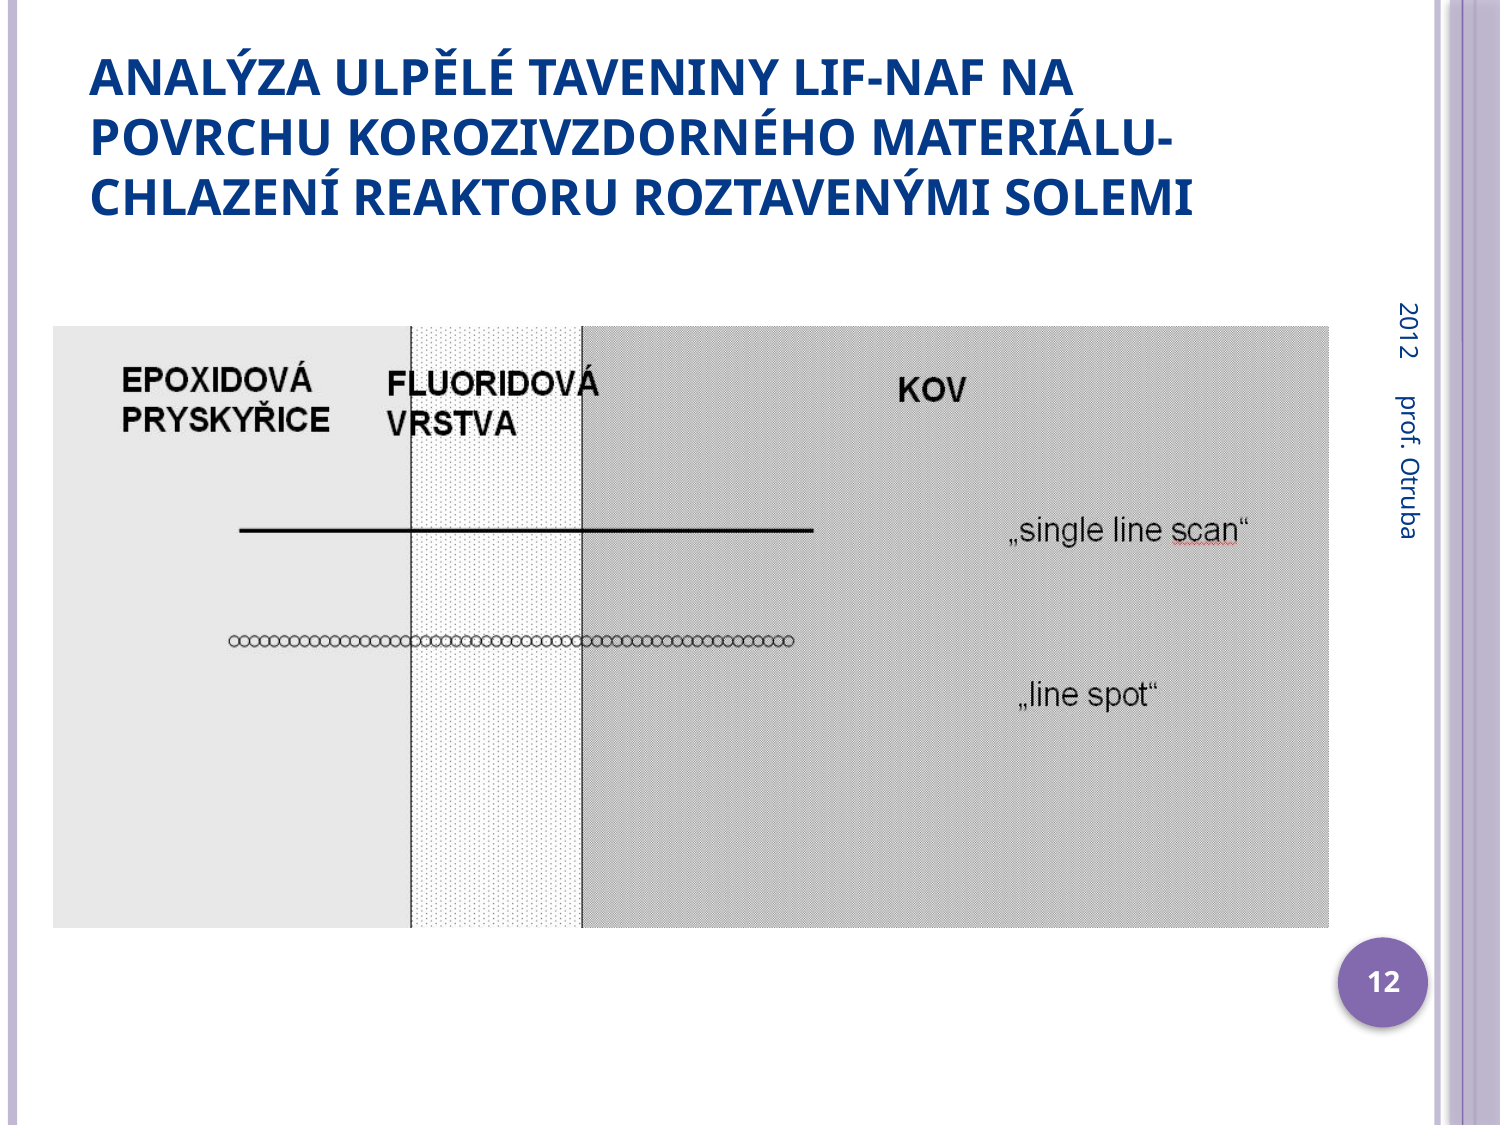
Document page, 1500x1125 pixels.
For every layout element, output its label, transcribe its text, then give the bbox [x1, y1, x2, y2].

title Analýza ulpělé taveniny LiF-NaF na povrchu korozivzdorného materiálu- chlazení reaktoru roztavenými solemi [75, 45, 1300, 233]
picture [52, 325, 1329, 928]
slide_number 2012 [1378, 43, 1442, 374]
slide_number 12 [1333, 940, 1434, 1027]
footer prof. Otruba [1379, 380, 1440, 906]
